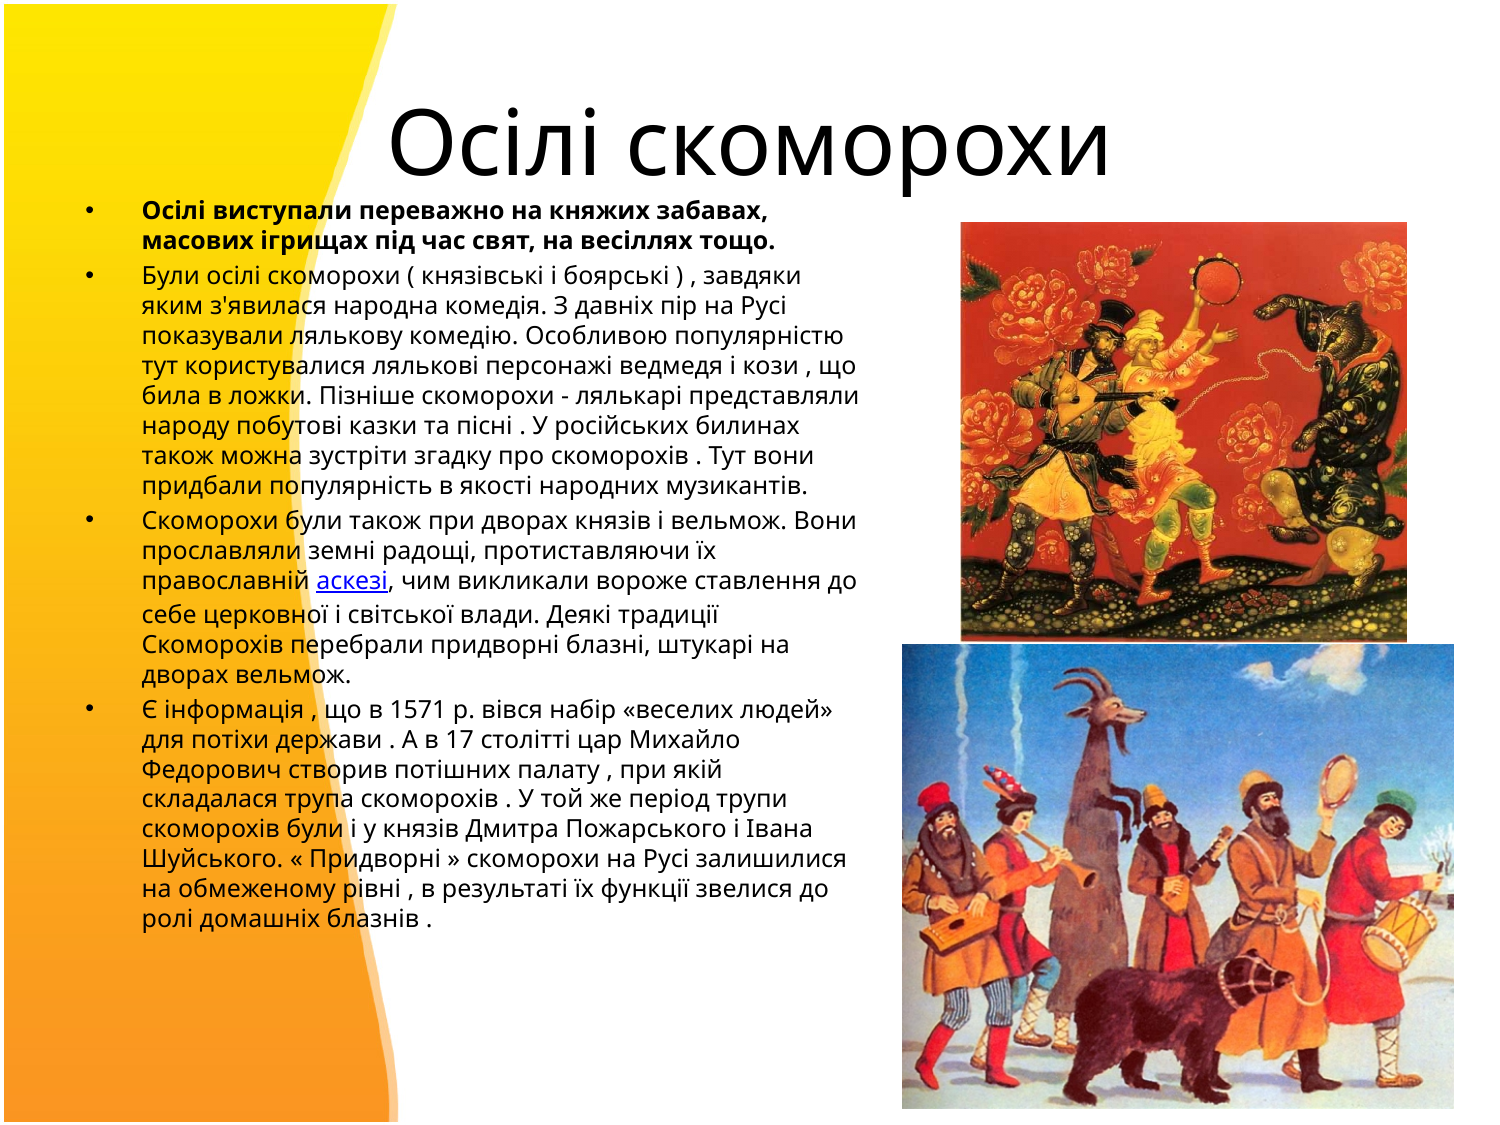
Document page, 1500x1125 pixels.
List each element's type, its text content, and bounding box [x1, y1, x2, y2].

title Осілі скоморохи [74, 44, 1426, 233]
picture [0, 0, 1500, 1125]
list Осілі виступали переважно на княжих забавах, масових ігрищах під час свят, на весіллях тощо. Були осілі скоморохи ( князівські і боярські ) , завдяки яким з'явилася народна комедія. З давніх пір на Русі показували лялькову комедію. Особливою популярністю тут користувалися лялькові персонажі ведмедя і кози , що била в ложки. Пізніше скоморохи - лялькарі представляли народу побутові казки та пісні . У російських билинах також можна зустріти згадку про скоморохів . Тут вони придбали популярність в якості народних музикантів. Скоморохи були також при дворах князів і вельмож. Вони прославляли земні радощі, протиставляючи їх православній аскезі, чим викликали вороже ставлення до себе церковної і світської влади. Деякі традиції Скоморохів перебрали придворні блазні, штукарі на дворах вельмож. Є інформація , що в 1571 р. вівся набір «веселих людей» для потіхи держави . А в 17 столітті цар Михайло Федорович створив потішних палату , при якій складалася трупа скоморохів . У той же період трупи скоморохів були і у князів Дмитра Пожарського і Івана Шуйського. « Придворні » скоморохи на Русі залишилися на обмеженому рівні , в результаті їх функції звелися до ролі домашніх блазнів . [70, 187, 880, 954]
